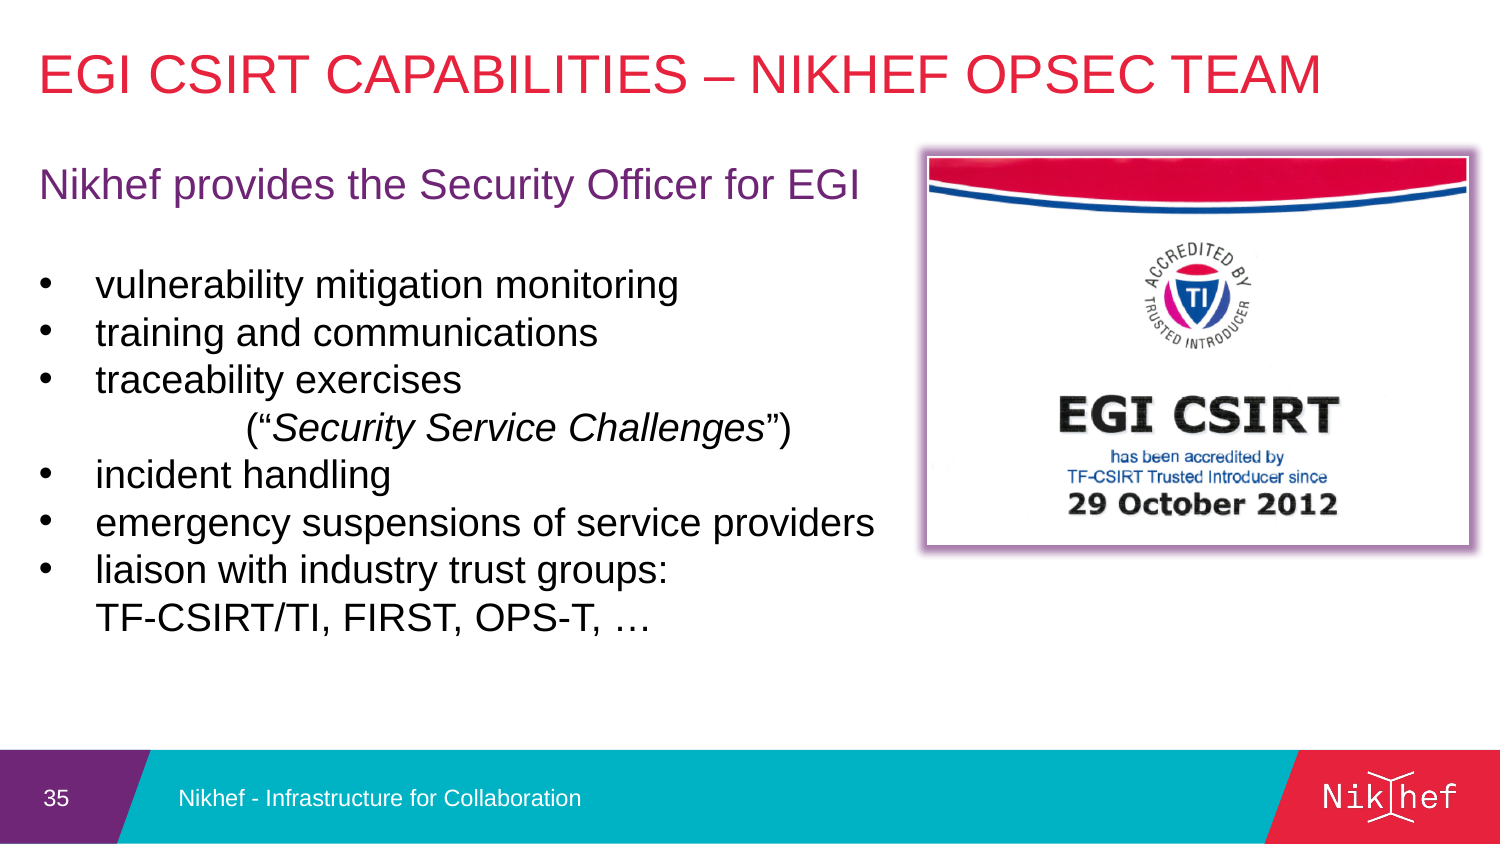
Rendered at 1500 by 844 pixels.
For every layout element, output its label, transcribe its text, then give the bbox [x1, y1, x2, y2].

picture [927, 155, 1470, 545]
list EGi CSIRT capabilities – Nikhef OpSec Team [38, 38, 1462, 106]
slide_number 35 [42, 782, 73, 812]
list Nikhef provides the Security Officer for EGI vulnerability mitigation monitoring training and communications traceability exercises (“Security Service Challenges”) incident handling emergency suspensions of service providers liaison with industry trust groups: TF-CSIRT/TI, FIRST, OPS-T, … [38, 155, 906, 757]
picture [1324, 771, 1456, 823]
footer Nikhef - Infrastructure for Collaboration [163, 755, 1244, 838]
